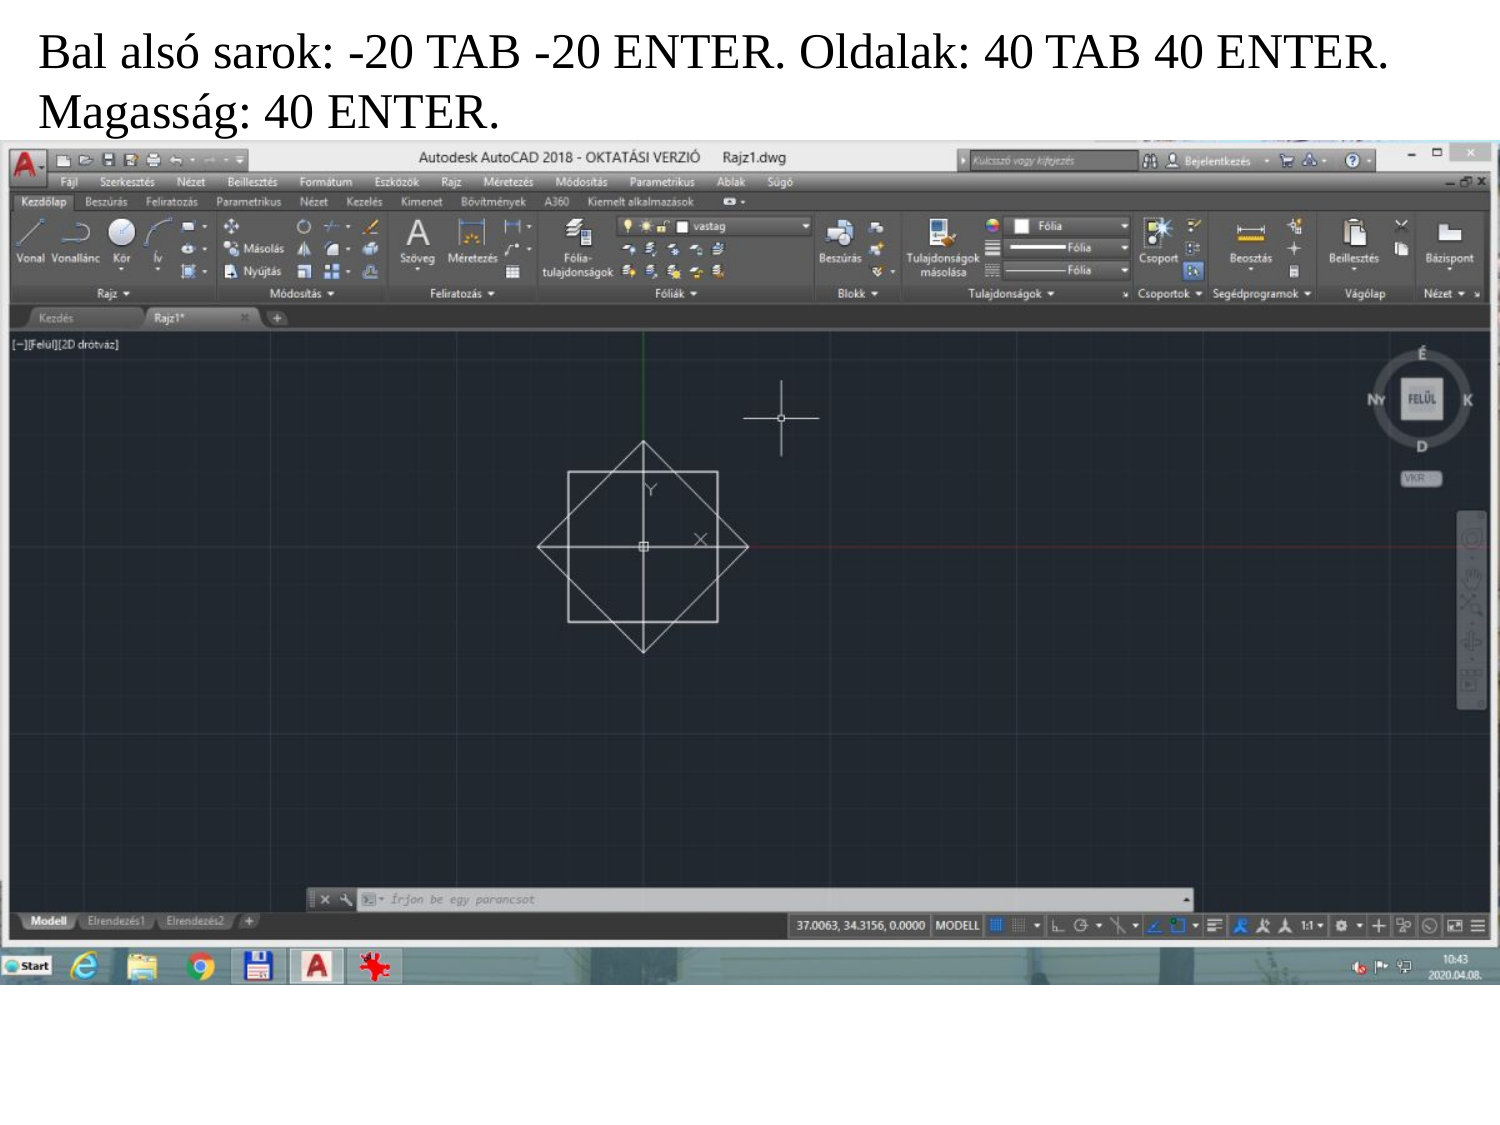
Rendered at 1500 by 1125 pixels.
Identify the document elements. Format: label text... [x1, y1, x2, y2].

text_box Bal alsó sarok: -20 TAB -20 ENTER. Oldalak: 40 TAB 40 ENTER. Magasság: 40 ENTER. [23, 11, 1477, 138]
picture [0, 140, 1500, 985]
